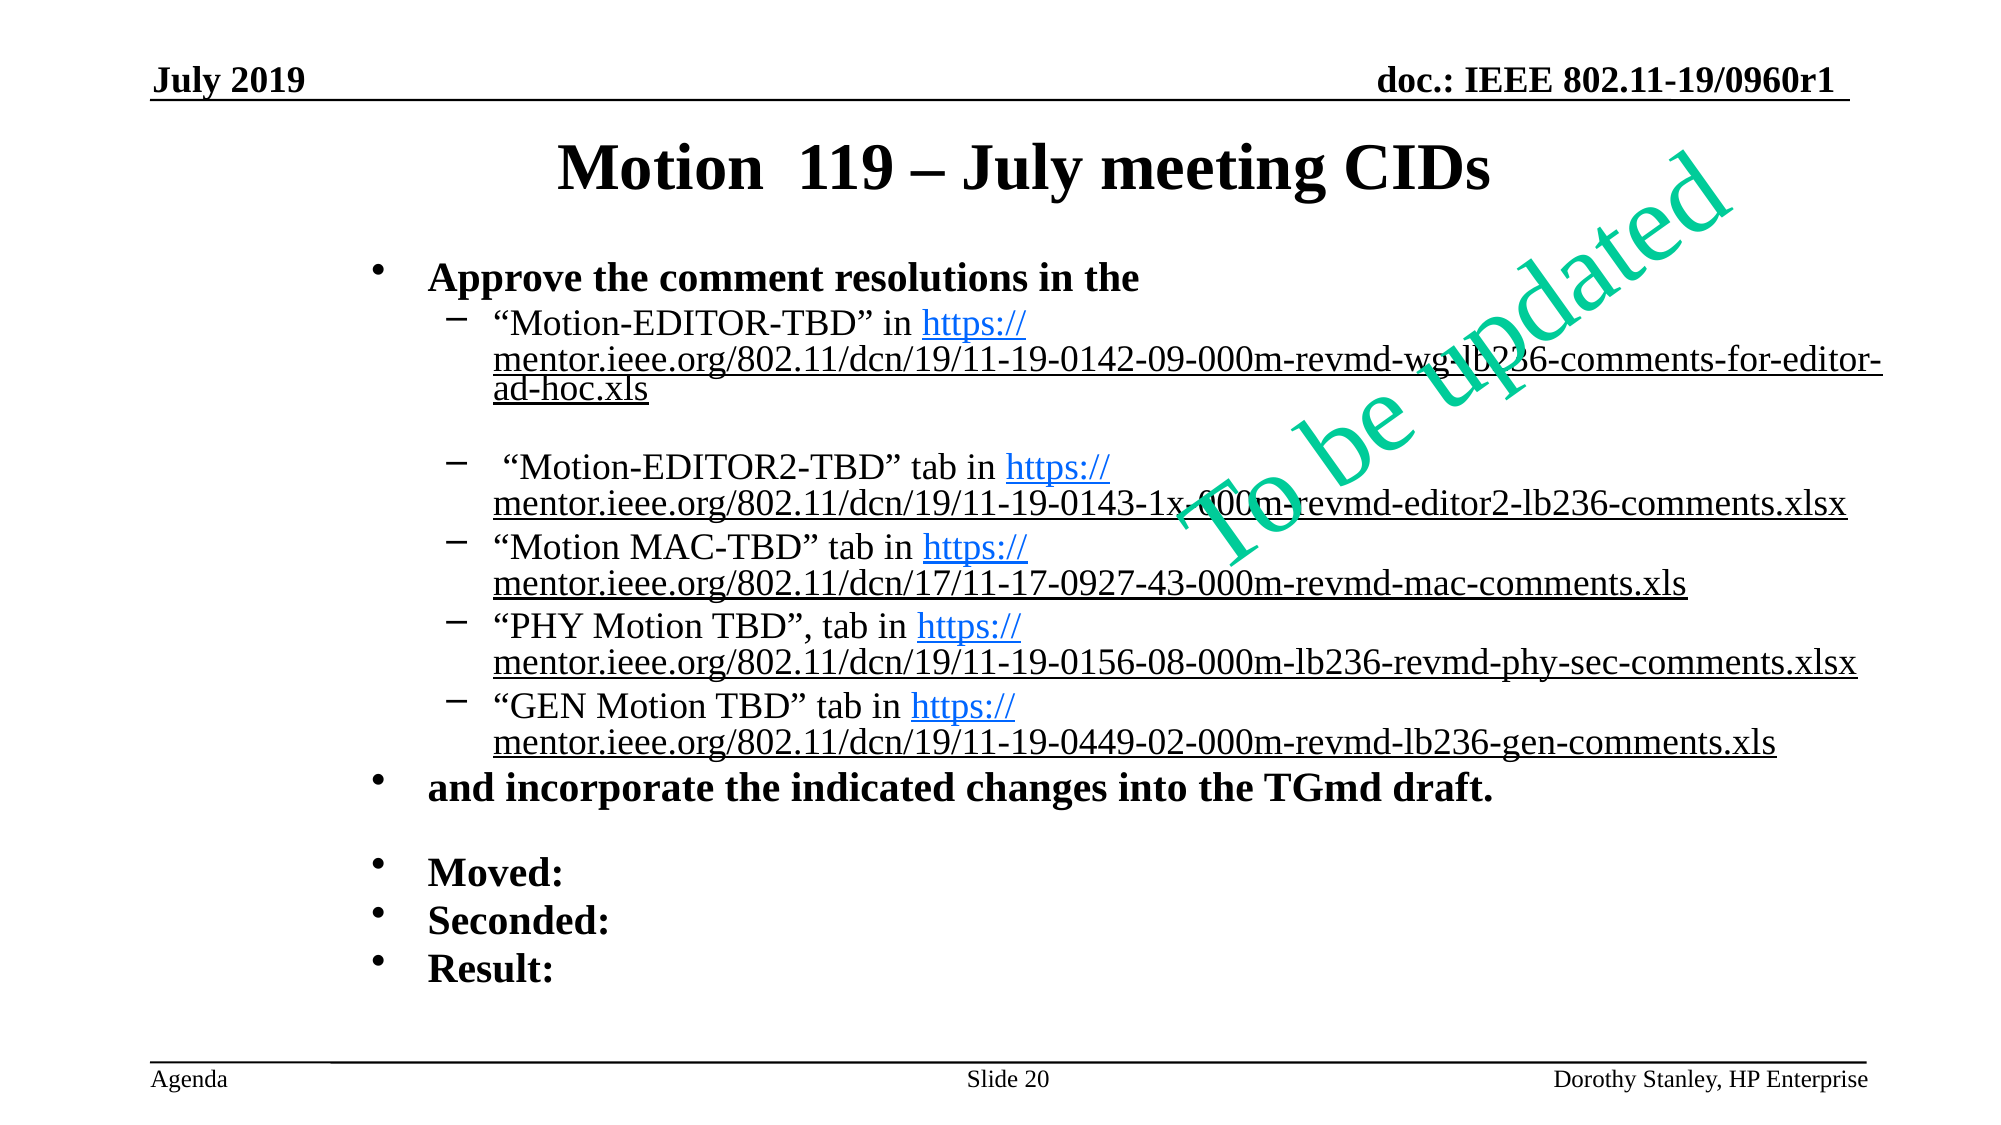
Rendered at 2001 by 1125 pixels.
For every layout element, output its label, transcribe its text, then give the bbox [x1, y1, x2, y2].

footer Dorothy Stanley, HP Enterprise [1549, 1062, 1869, 1093]
text_box To be updated [1136, 101, 1766, 611]
slide_number Slide 20 [966, 1062, 1051, 1093]
title Motion 119 – July meeting CIDs [200, 75, 1850, 250]
list Approve the comment resolutions in the “Motion-EDITOR-TBD” in https://mentor.ieee.org/802.11/dcn/19/11-19-0142-09-000m-revmd-wg-lb236-comments-for-editor-ad-hoc.xls “Motion-EDITOR2-TBD” tab in https://mentor.ieee.org/802.11/dcn/19/11-19-0143-1x-000m-revmd-editor2-lb236-comments.xlsx “Motion MAC-TBD” tab in https://mentor.ieee.org/802.11/dcn/17/11-17-0927-43-000m-revmd-mac-comments.xls “PHY Motion TBD”, tab in https://mentor.ieee.org/802.11/dcn/19/11-19-0156-08-000m-lb236-revmd-phy-sec-comments.xlsx “GEN Motion TBD” tab in https://mentor.ieee.org/802.11/dcn/19/11-19-0449-02-000m-revmd-lb236-gen-comments.xls and incorporate the indicated changes into the TGmd draft. Moved: Seconded: Result: [356, 251, 1911, 1002]
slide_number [152, 54, 567, 100]
